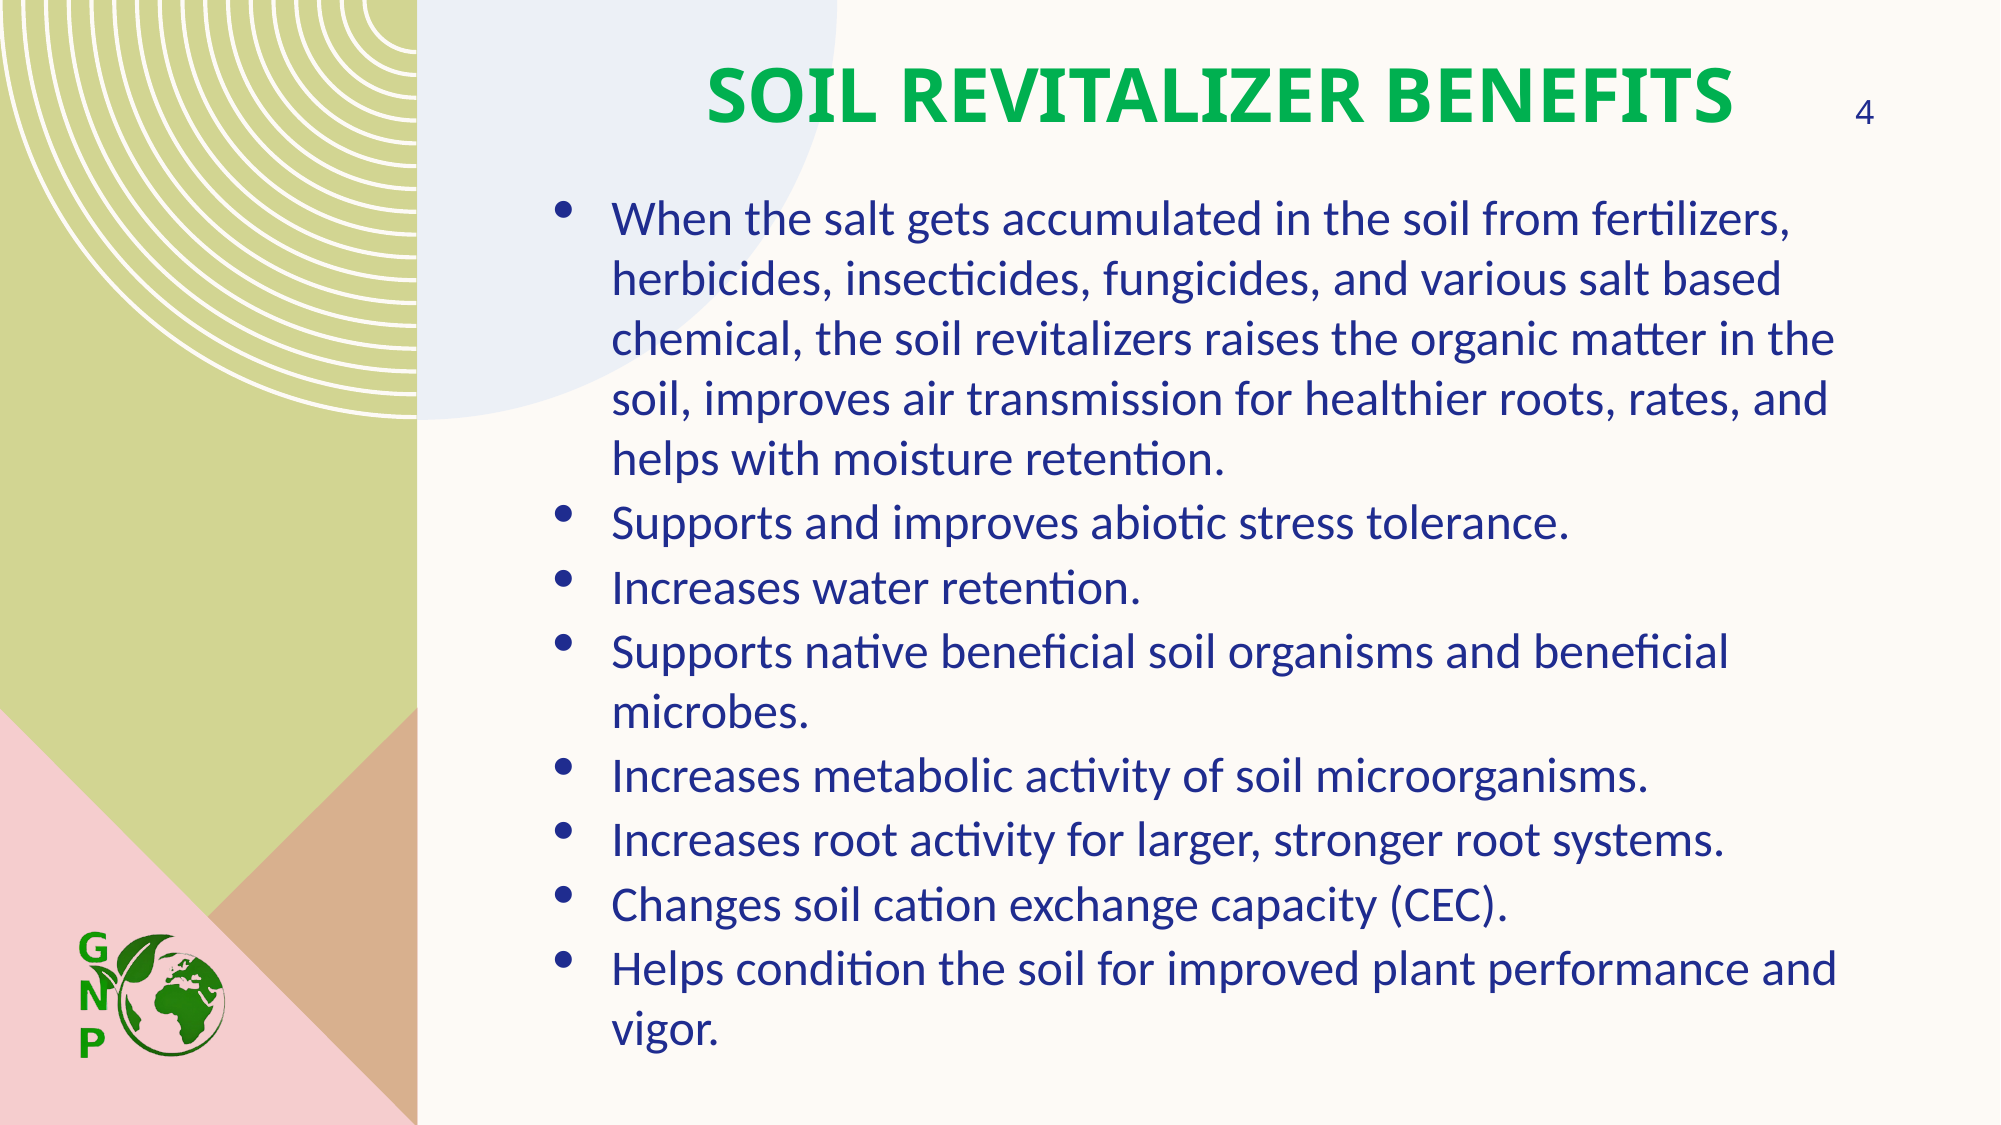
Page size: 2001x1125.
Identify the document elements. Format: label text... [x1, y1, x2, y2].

list When the salt gets accumulated in the soil from fertilizers, herbicides, insecticides, fungicides, and various salt based chemical, the soil revitalizers raises the organic matter in the soil, improves air transmission for healthier roots, rates, and helps with moisture retention. Supports and improves abiotic stress tolerance. Increases water retention. Supports native beneficial soil organisms and beneficial microbes. Increases metabolic activity of soil microorganisms. Increases root activity for larger, stronger root systems. Changes soil cation exchange capacity (CEC). Helps condition the soil for improved plant performance and vigor. [540, 185, 1906, 1065]
slide_number 4 [1699, 75, 1875, 153]
title soil revitAlizer BENEFITS [567, 41, 1875, 138]
picture [71, 922, 229, 1065]
